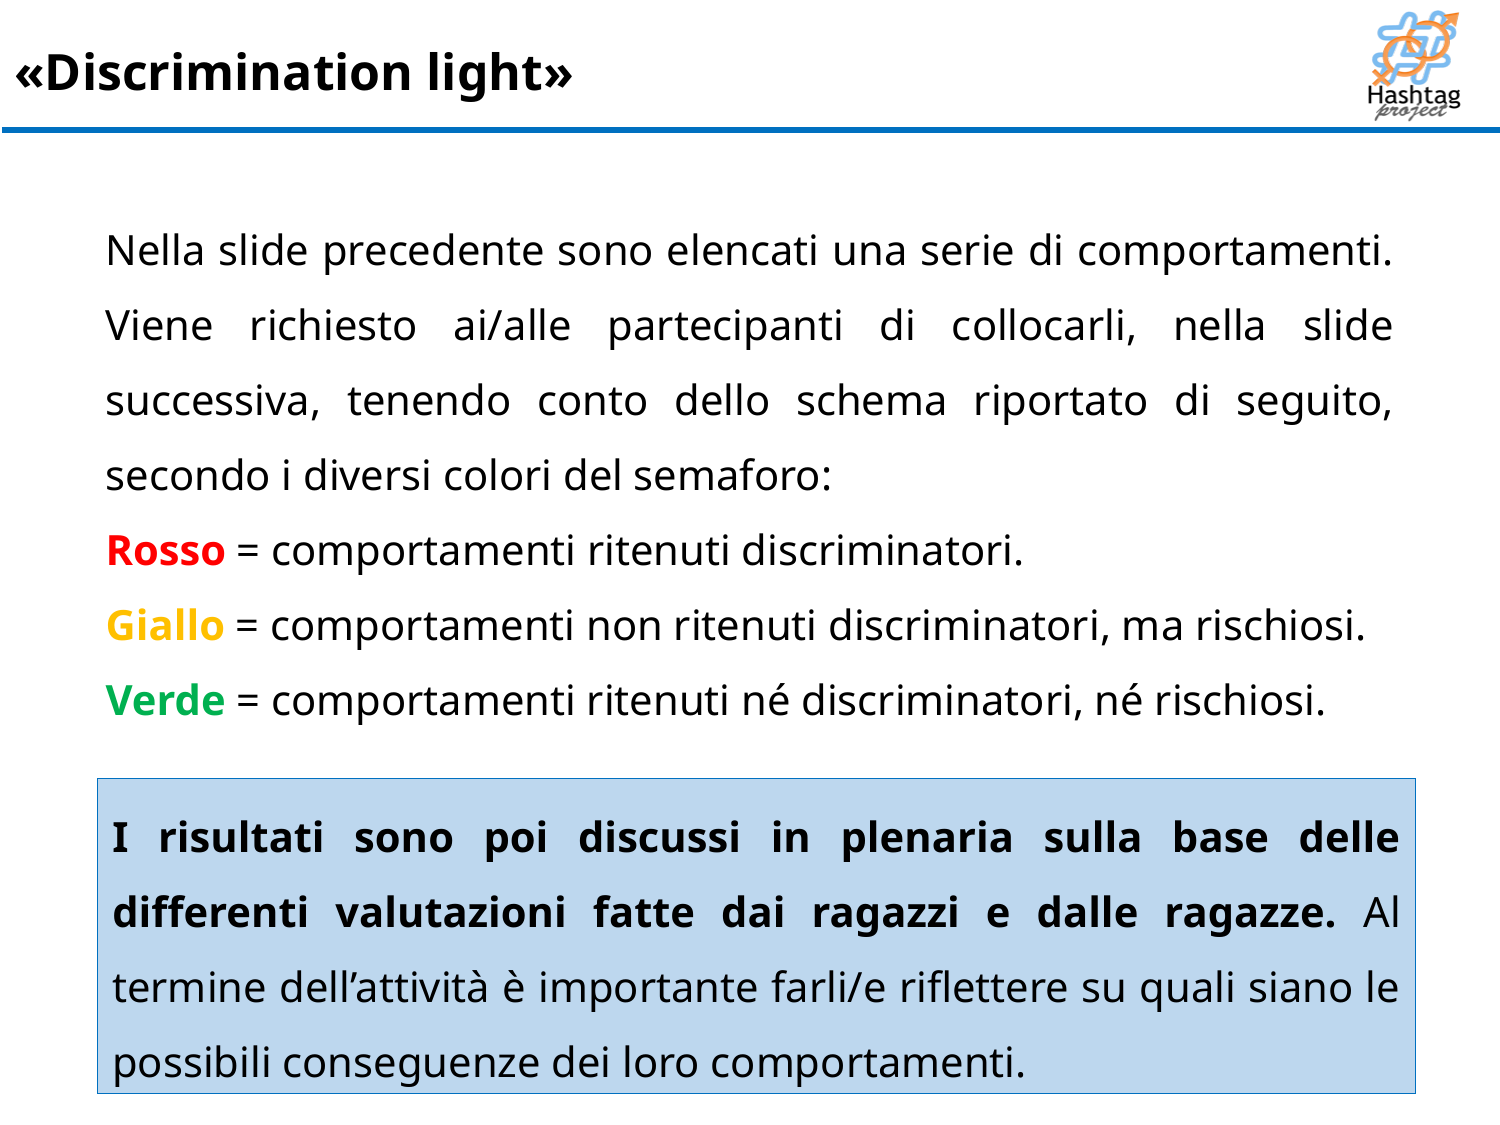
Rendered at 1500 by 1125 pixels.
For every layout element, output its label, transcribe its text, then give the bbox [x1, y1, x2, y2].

picture [1357, 10, 1474, 125]
text_box I risultati sono poi discussi in plenaria sulla base delle differenti valutazioni fatte dai ragazzi e dalle ragazze. Al termine dell’attività è importante farli/e riflettere su quali siano le possibili conseguenze dei loro comportamenti. [97, 778, 1416, 1094]
text_box Nella slide precedente sono elencati una serie di comportamenti. Viene richiesto ai/alle partecipanti di collocarli, nella slide successiva, tenendo conto dello schema riportato di seguito, secondo i diversi colori del semaforo: Rosso = comportamenti ritenuti discriminatori. Giallo = comportamenti non ritenuti discriminatori, ma rischiosi. Verde = comportamenti ritenuti né discriminatori, né rischiosi. [90, 191, 1410, 731]
text_box «Discrimination light» [0, 32, 590, 108]
